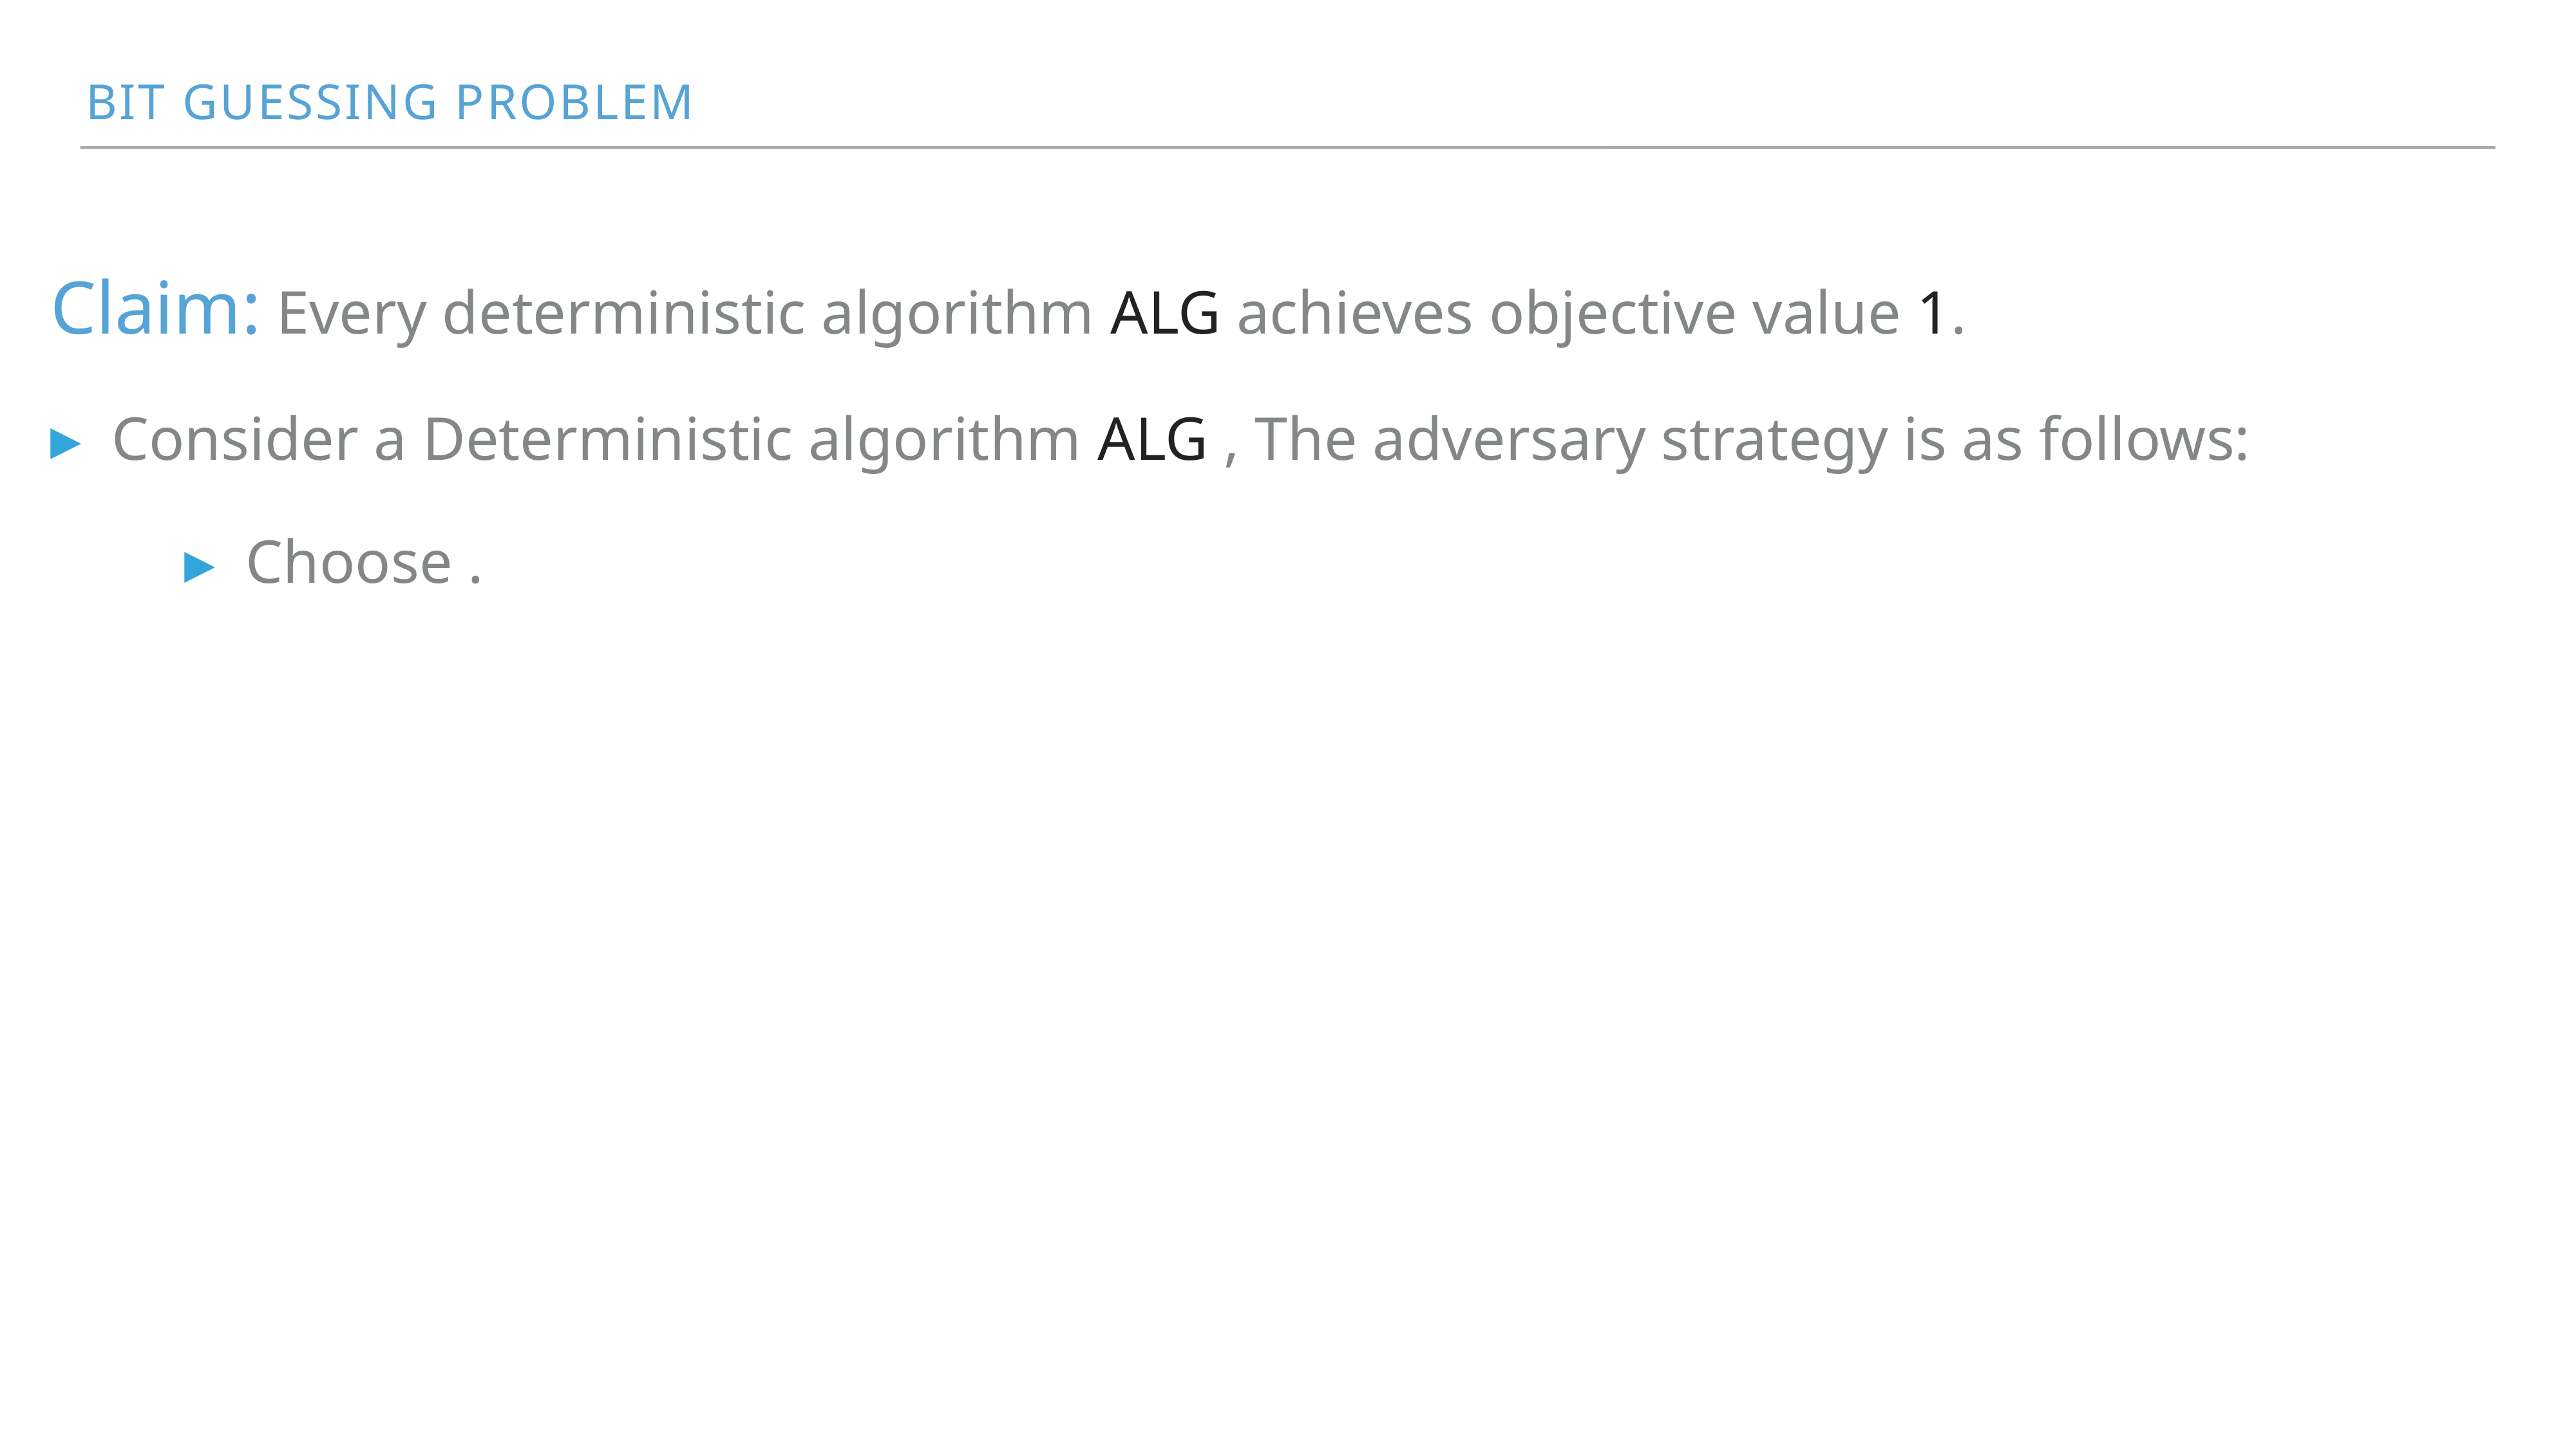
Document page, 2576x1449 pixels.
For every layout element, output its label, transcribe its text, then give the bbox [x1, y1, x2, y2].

list Bit Guessing Problem [80, 76, 2295, 135]
